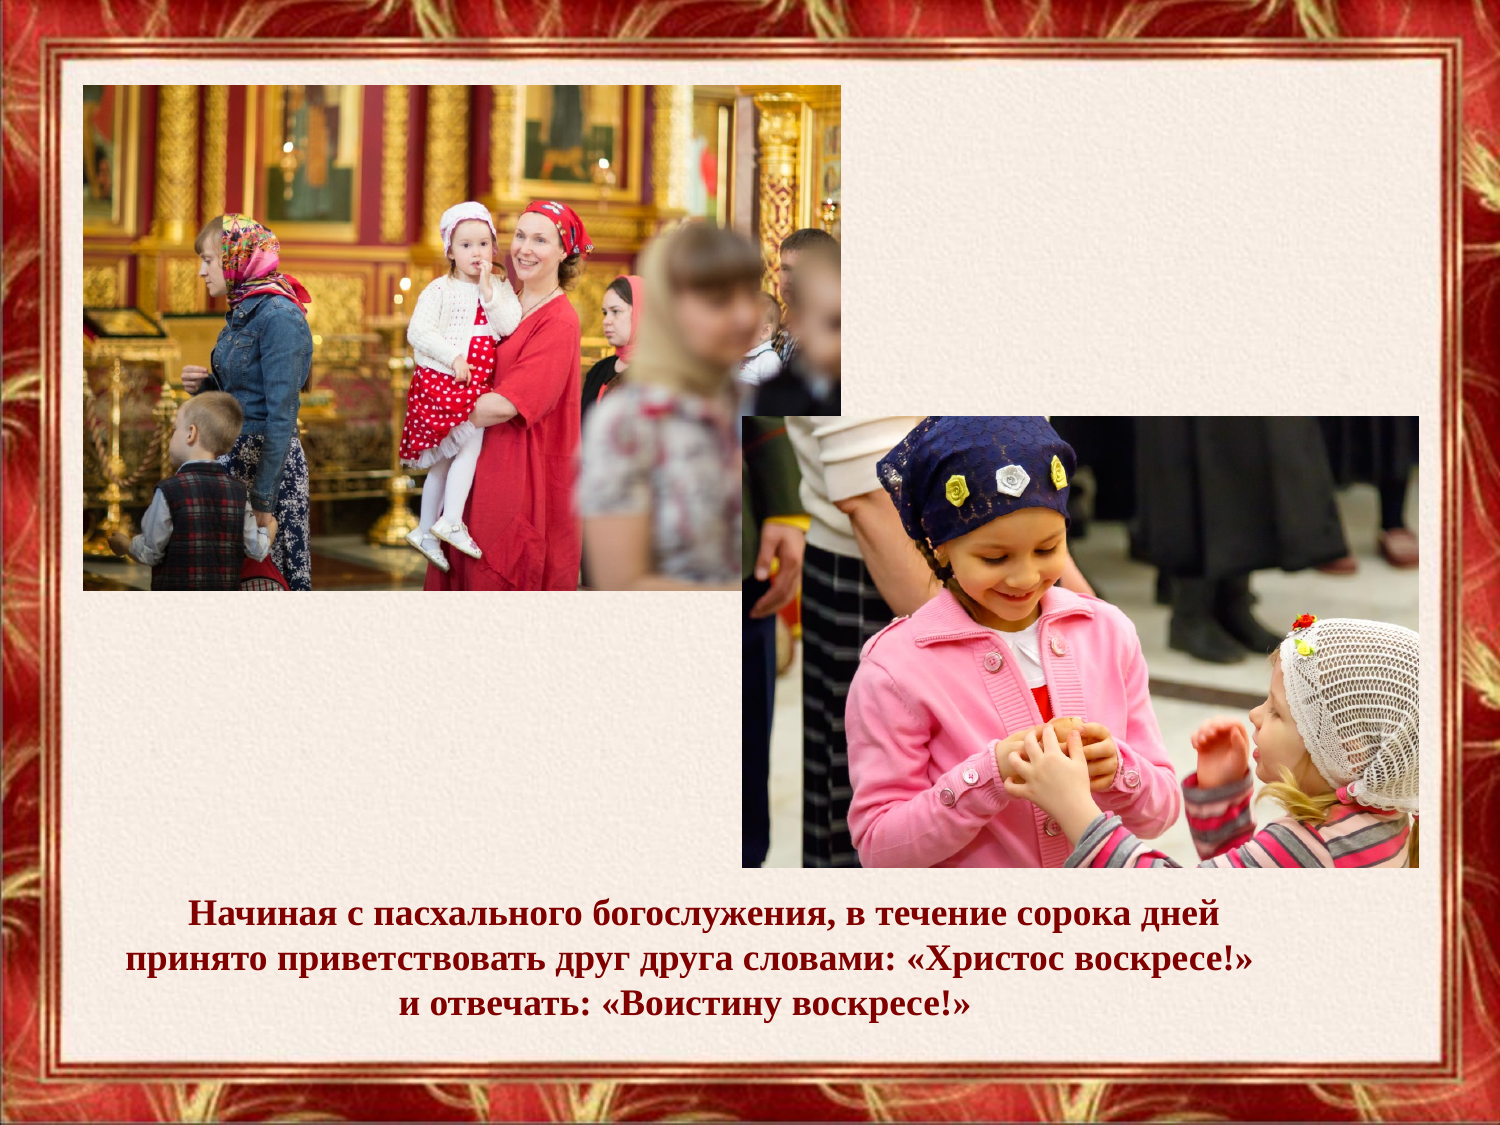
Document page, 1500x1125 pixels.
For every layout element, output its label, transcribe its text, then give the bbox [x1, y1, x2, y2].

text_box Начиная с пасхального богослужения, в течение сорока дней принято приветствовать друг друга словами: «Христос воскресе!» и отвечать: «Воистину воскресе!» [109, 880, 1271, 1031]
picture [0, 0, 1500, 1125]
